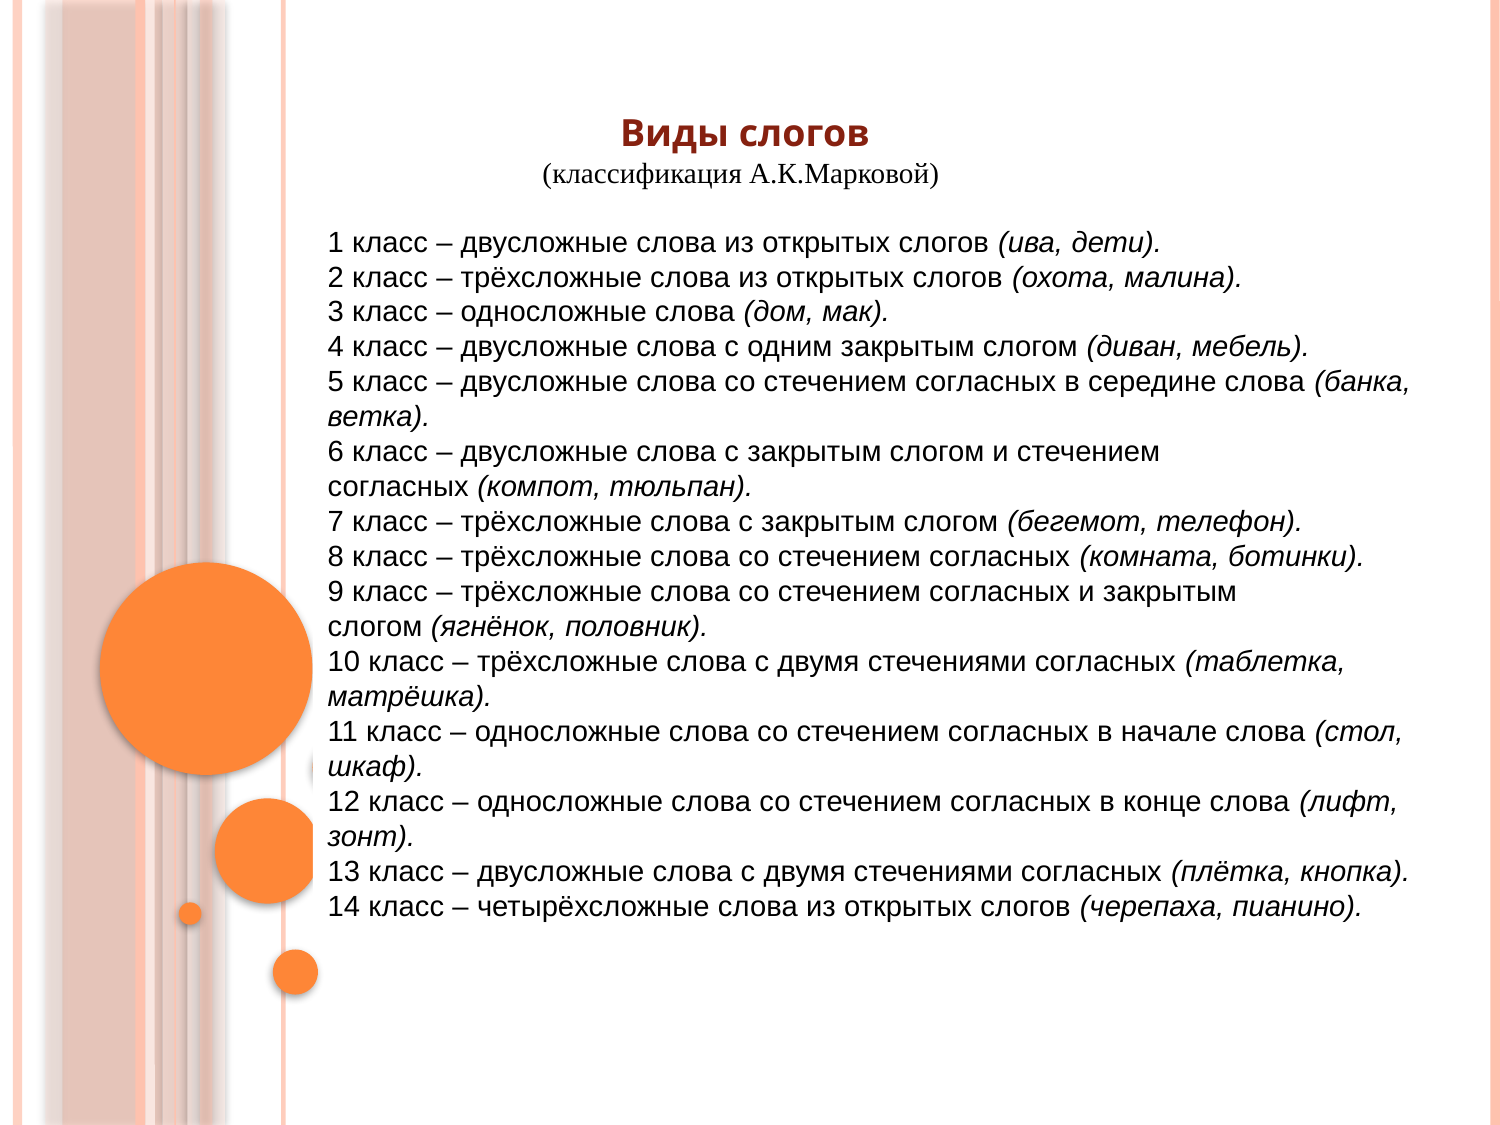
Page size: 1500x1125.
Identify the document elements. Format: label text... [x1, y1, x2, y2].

text_box Виды слогов (классификация А.К.Марковой) [324, 101, 1176, 197]
text_box 1 класс – двусложные слова из открытых слогов (ива, дети). 2 класс – трёхсложные слова из открытых слогов (охота, малина). 3 класс – односложные слова (дом, мак). 4 класс – двусложные слова с одним закрытым слогом (диван, мебель). 5 класс – двусложные слова со стечением согласных в середине слова (банка, ветка). 6 класс – двусложные слова с закрытым слогом и стечением согласных (компот, тюльпан). 7 класс – трёхсложные слова с закрытым слогом (бегемот, телефон). 8 класс – трёхсложные слова со стечением согласных (комната, ботинки). 9 класс – трёхсложные слова со стечением согласных и закрытым слогом (ягнёнок, половник). 10 класс – трёхсложные слова с двумя стечениями согласных (таблетка, матрёшка). 11 класс – односложные слова со стечением согласных в начале слова (стол, шкаф). 12 класс – односложные слова со стечением согласных в конце слова (лифт, зонт). 13 класс – двусложные слова с двумя стечениями согласных (плётка, кнопка). 14 класс – четырёхсложные слова из открытых слогов (черепаха, пианино). [312, 215, 1436, 930]
text_box [112, 137, 1353, 243]
